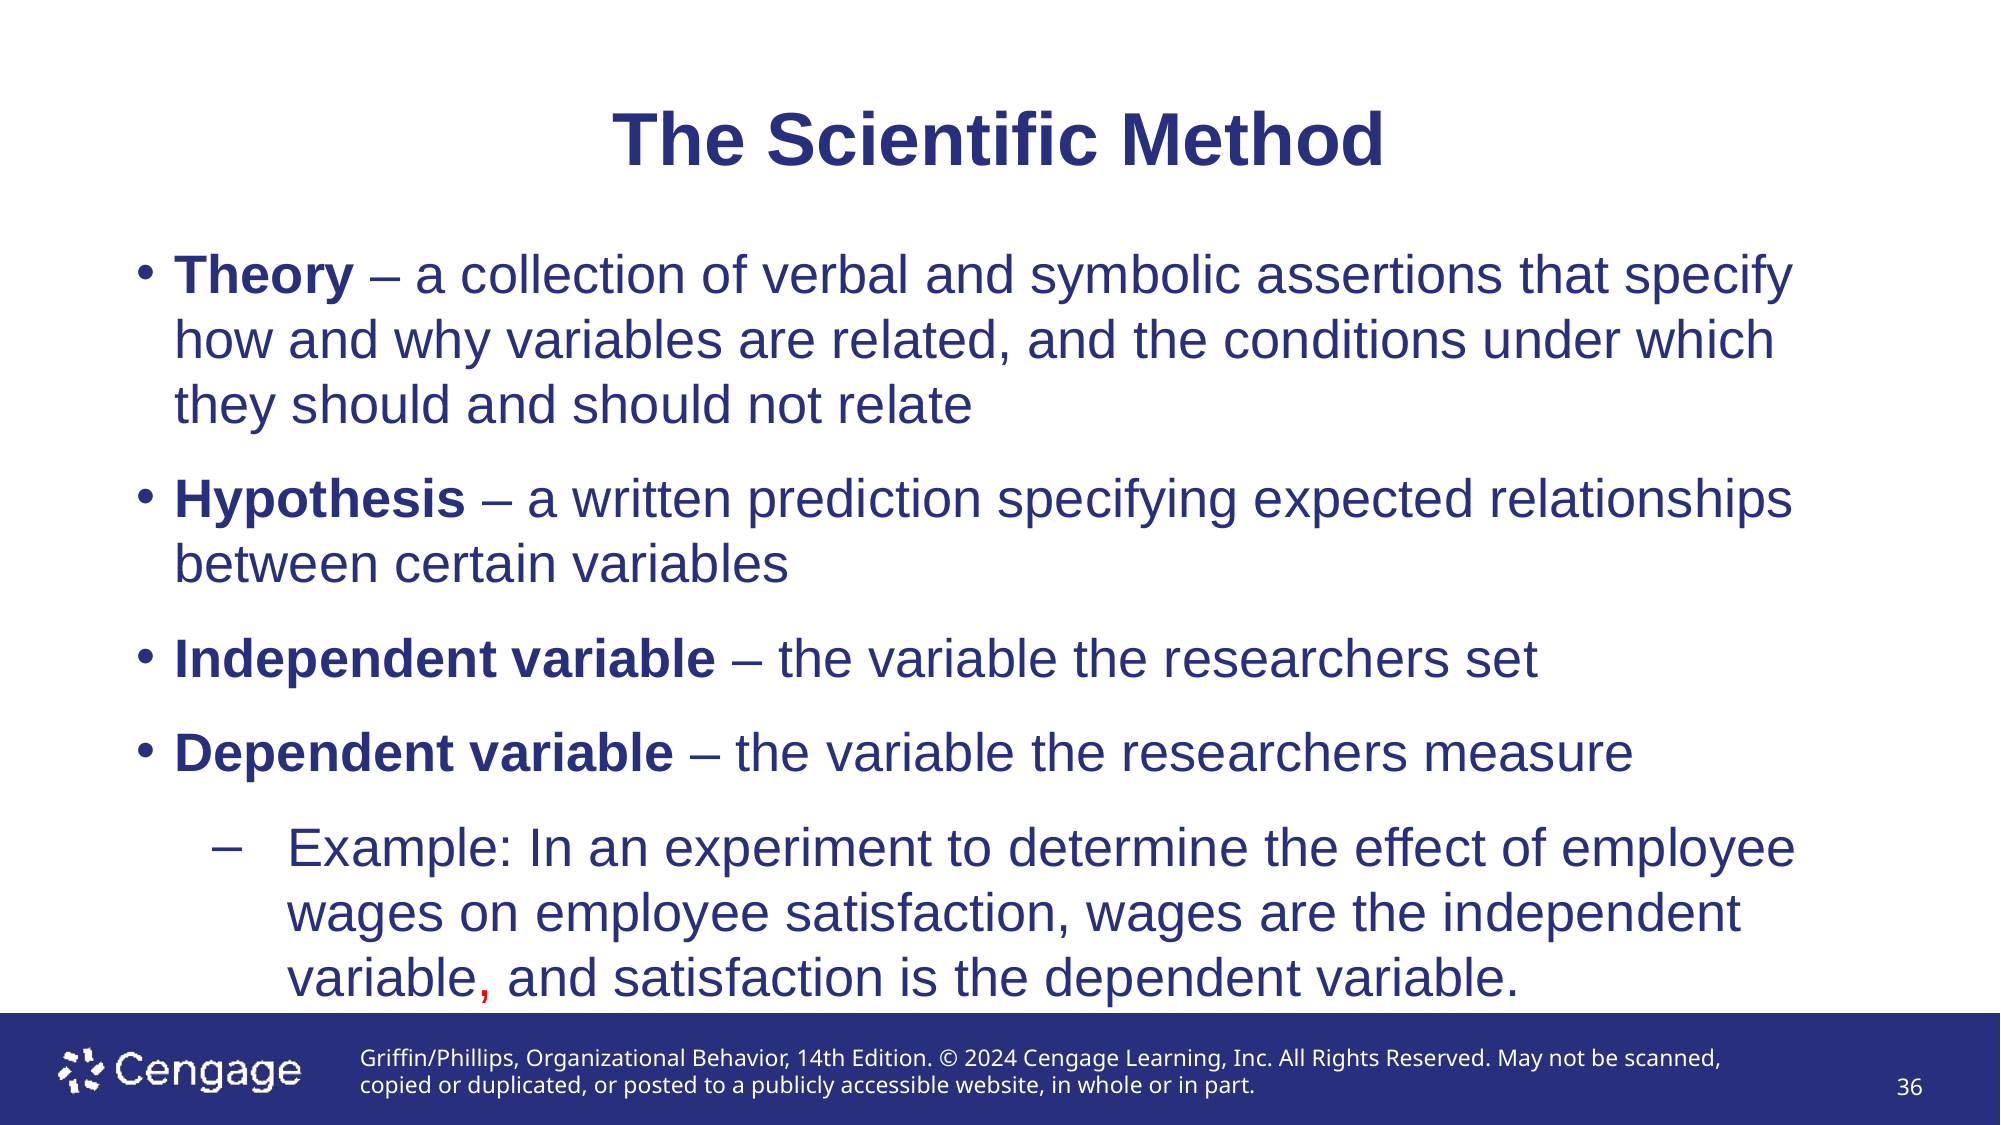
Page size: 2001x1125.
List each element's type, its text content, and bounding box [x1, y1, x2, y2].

picture [30, 1020, 329, 1122]
list Theory – a collection of verbal and symbolic assertions that specify how and why variables are related, and the conditions under which they should and should not relate Hypothesis – a written prediction specifying expected relationships between certain variables Independent variable – the variable the researchers set Dependent variable – the variable the researchers measure Example: In an experiment to determine the effect of employee wages on employee satisfaction, wages are the independent variable, and satisfaction is the dependent variable. [121, 231, 1880, 1041]
title The Scientific Method [137, 59, 1863, 212]
